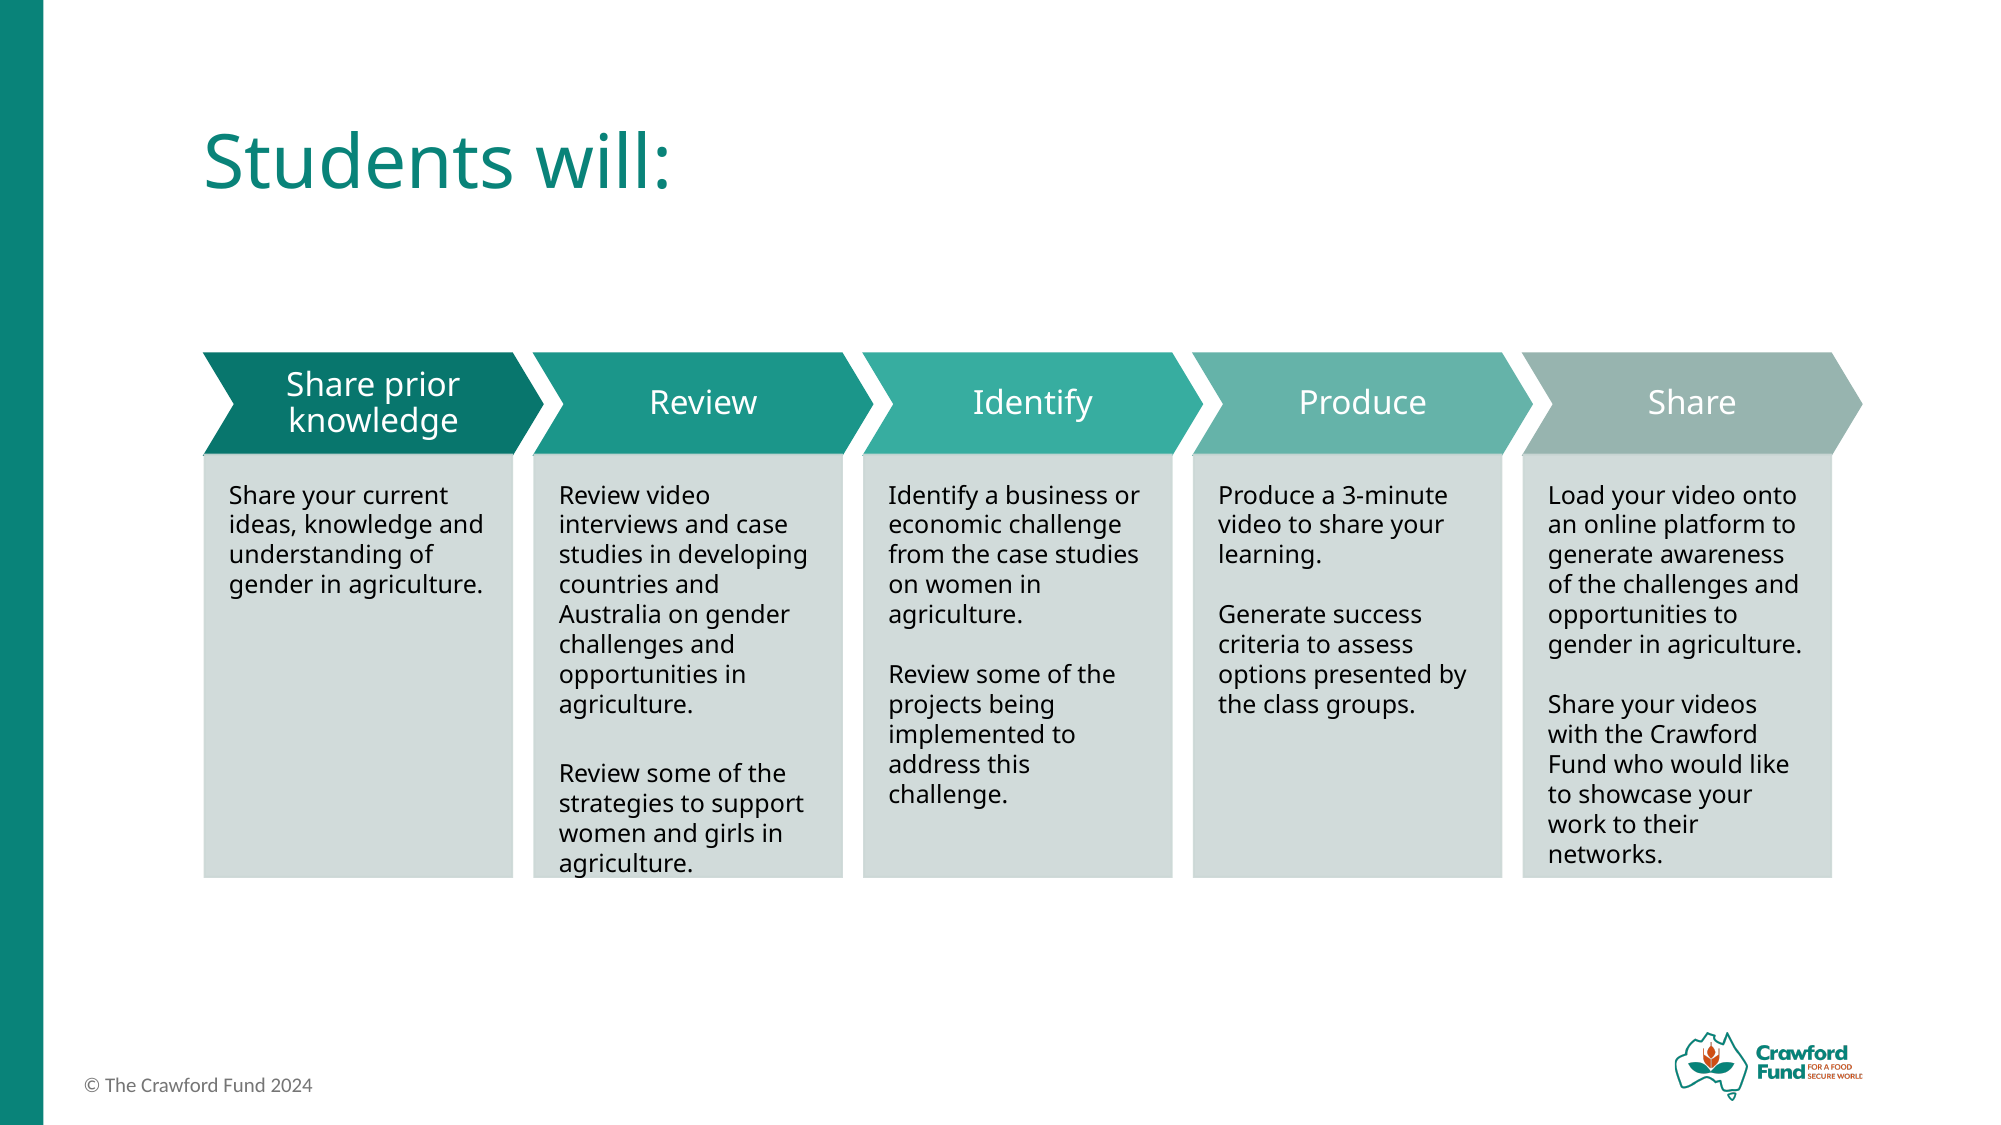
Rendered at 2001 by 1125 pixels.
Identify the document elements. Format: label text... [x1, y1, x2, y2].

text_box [203, 189, 1863, 1041]
title Students will: [188, 118, 1592, 213]
